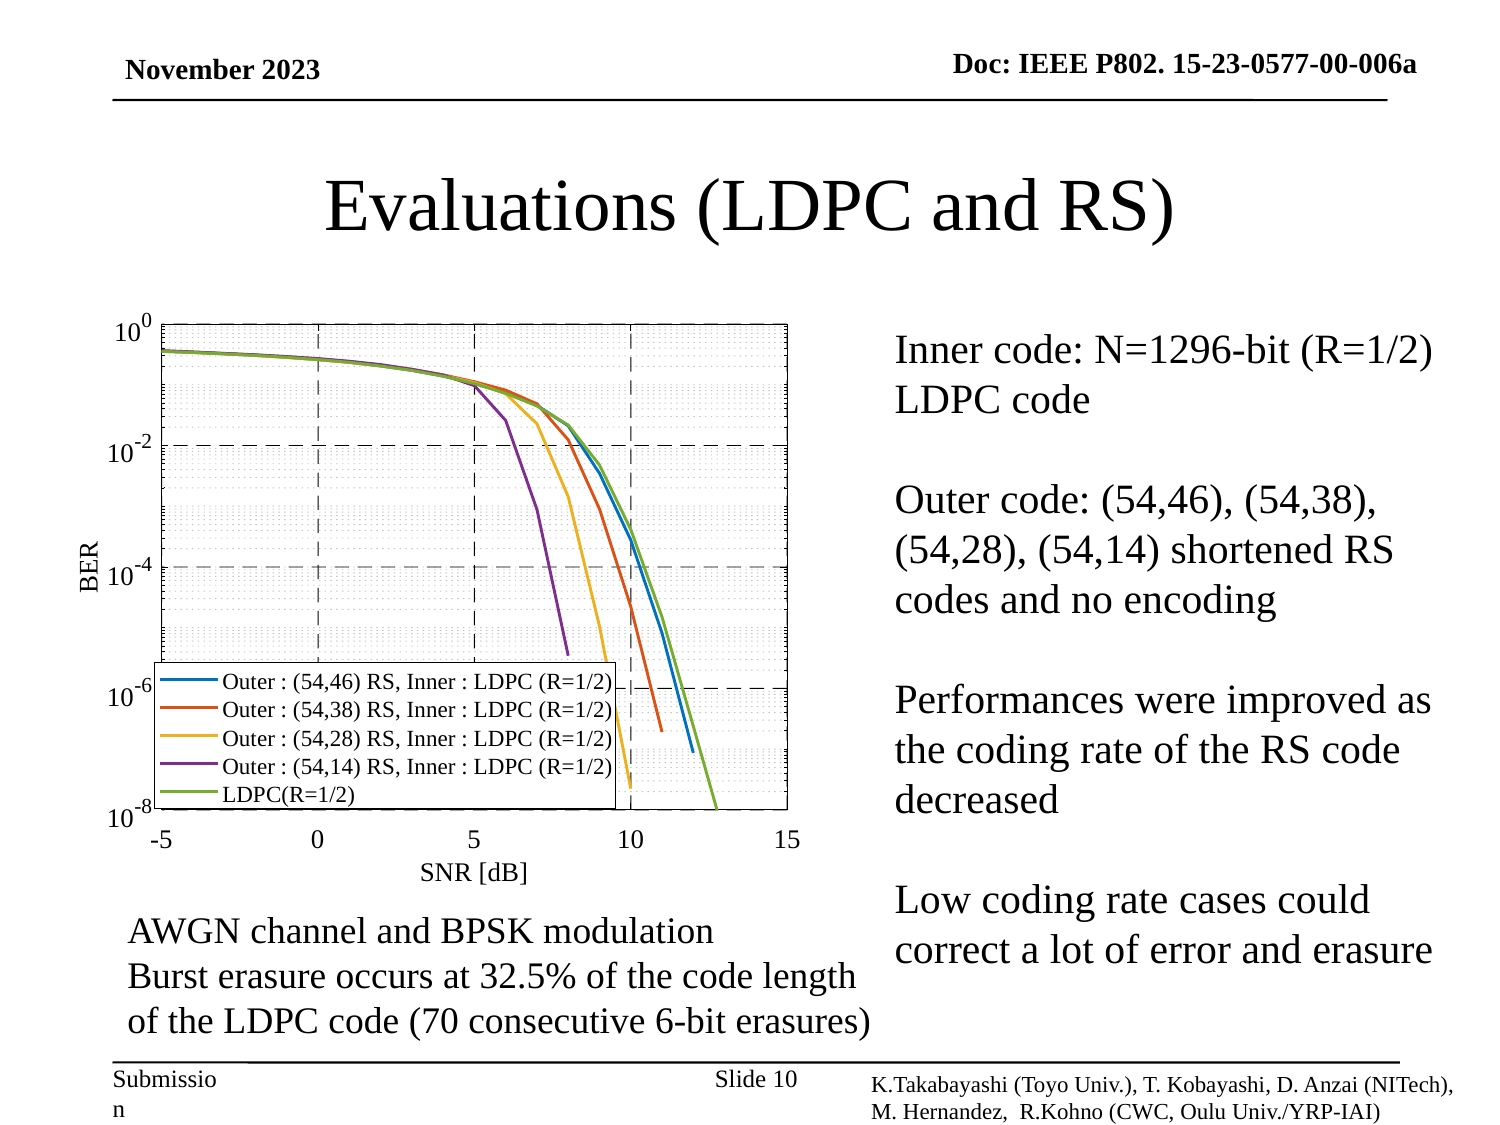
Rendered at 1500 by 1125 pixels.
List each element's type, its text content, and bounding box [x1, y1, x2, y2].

text_box AWGN channel and BPSK modulation Burst erasure occurs at 32.5% of the code length of the LDPC code (70 consecutive 6-bit erasures) [112, 898, 904, 1049]
title Evaluations (LDPC and RS) [112, 112, 1388, 288]
footer K.Takabayashi (Toyo Univ.), T. Kobayashi, D. Anzai (NITech), M. Hernandez, R.Kohno (CWC, Oulu Univ./YRP-IAI) [856, 1062, 1483, 1125]
text_box Inner code: N=1296-bit (R=1/2) LDPC code Outer code: (54,46), (54,38), (54,28), (54,14) shortened RS codes and no encoding Performances were improved as the coding rate of the RS code decreased Low coding rate cases could correct a lot of error and erasure [879, 314, 1459, 980]
slide_number Slide 10 [712, 1061, 801, 1093]
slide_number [124, 49, 388, 86]
picture [76, 310, 801, 886]
